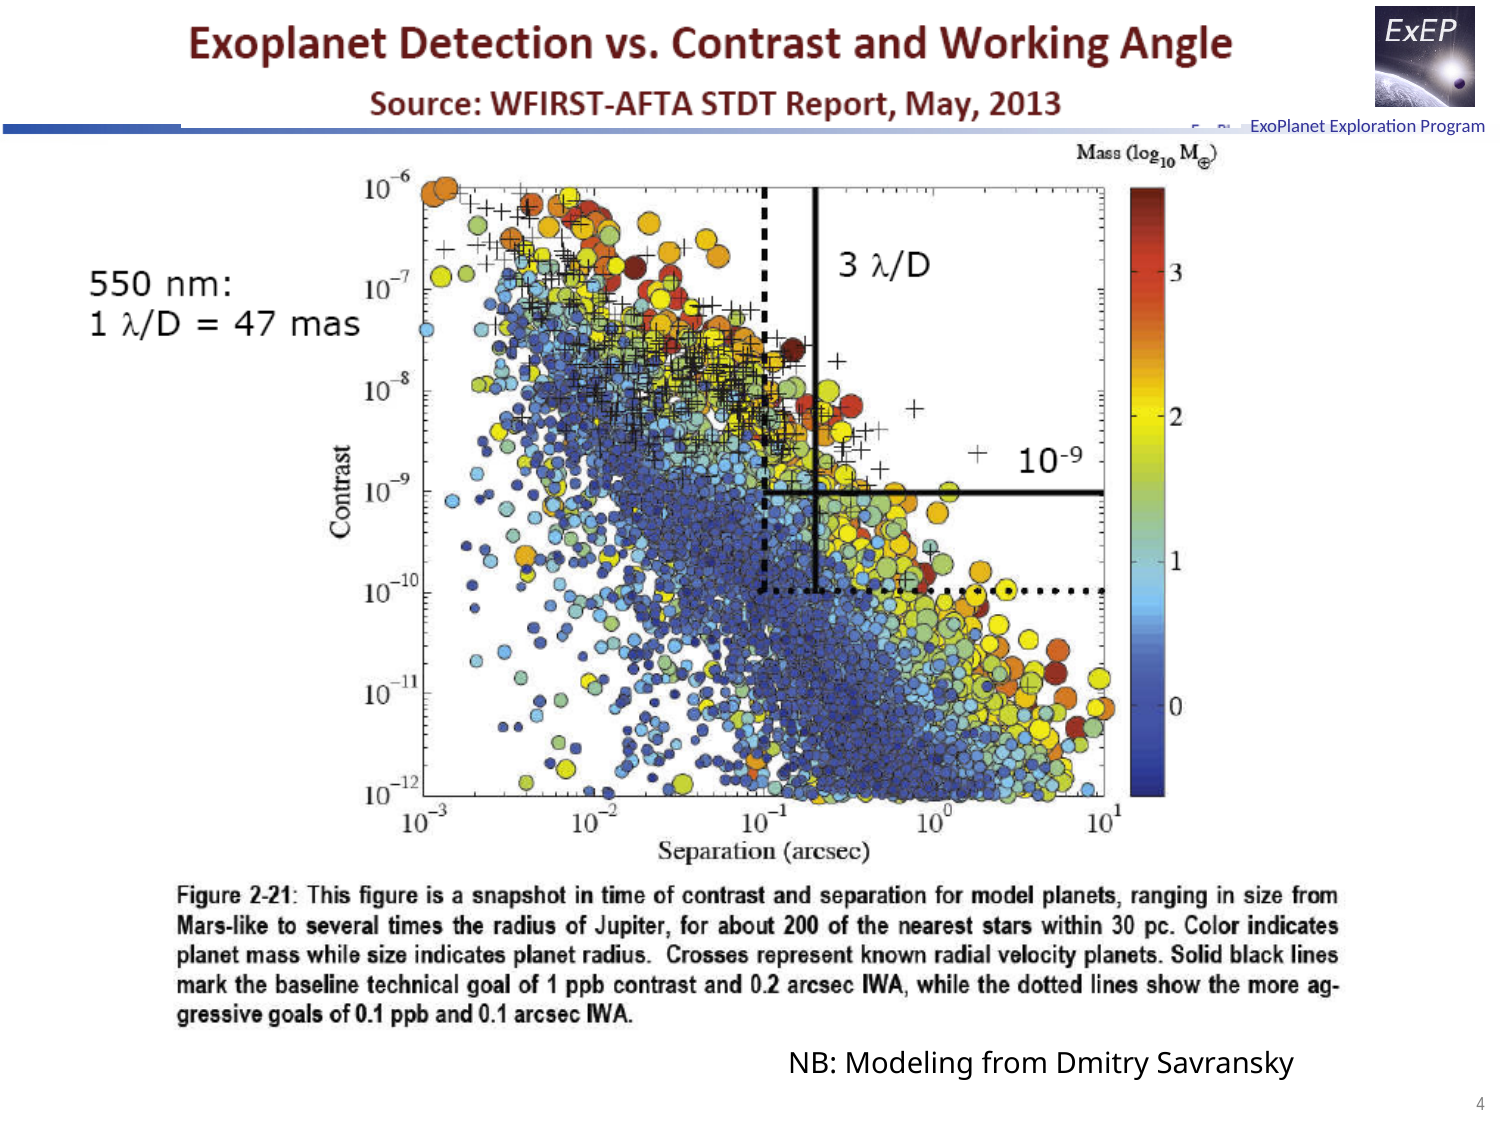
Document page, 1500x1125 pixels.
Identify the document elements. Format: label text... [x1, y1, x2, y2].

picture [0, 24, 1500, 1040]
slide_number 4 [1411, 1086, 1500, 1125]
picture [1438, 124, 1444, 131]
picture [1362, 124, 1368, 131]
picture [1398, 124, 1404, 131]
text_box NB: Modeling from Dmitry Savransky [773, 1049, 1310, 1087]
picture [1375, 6, 1475, 107]
picture [1269, 124, 1275, 131]
